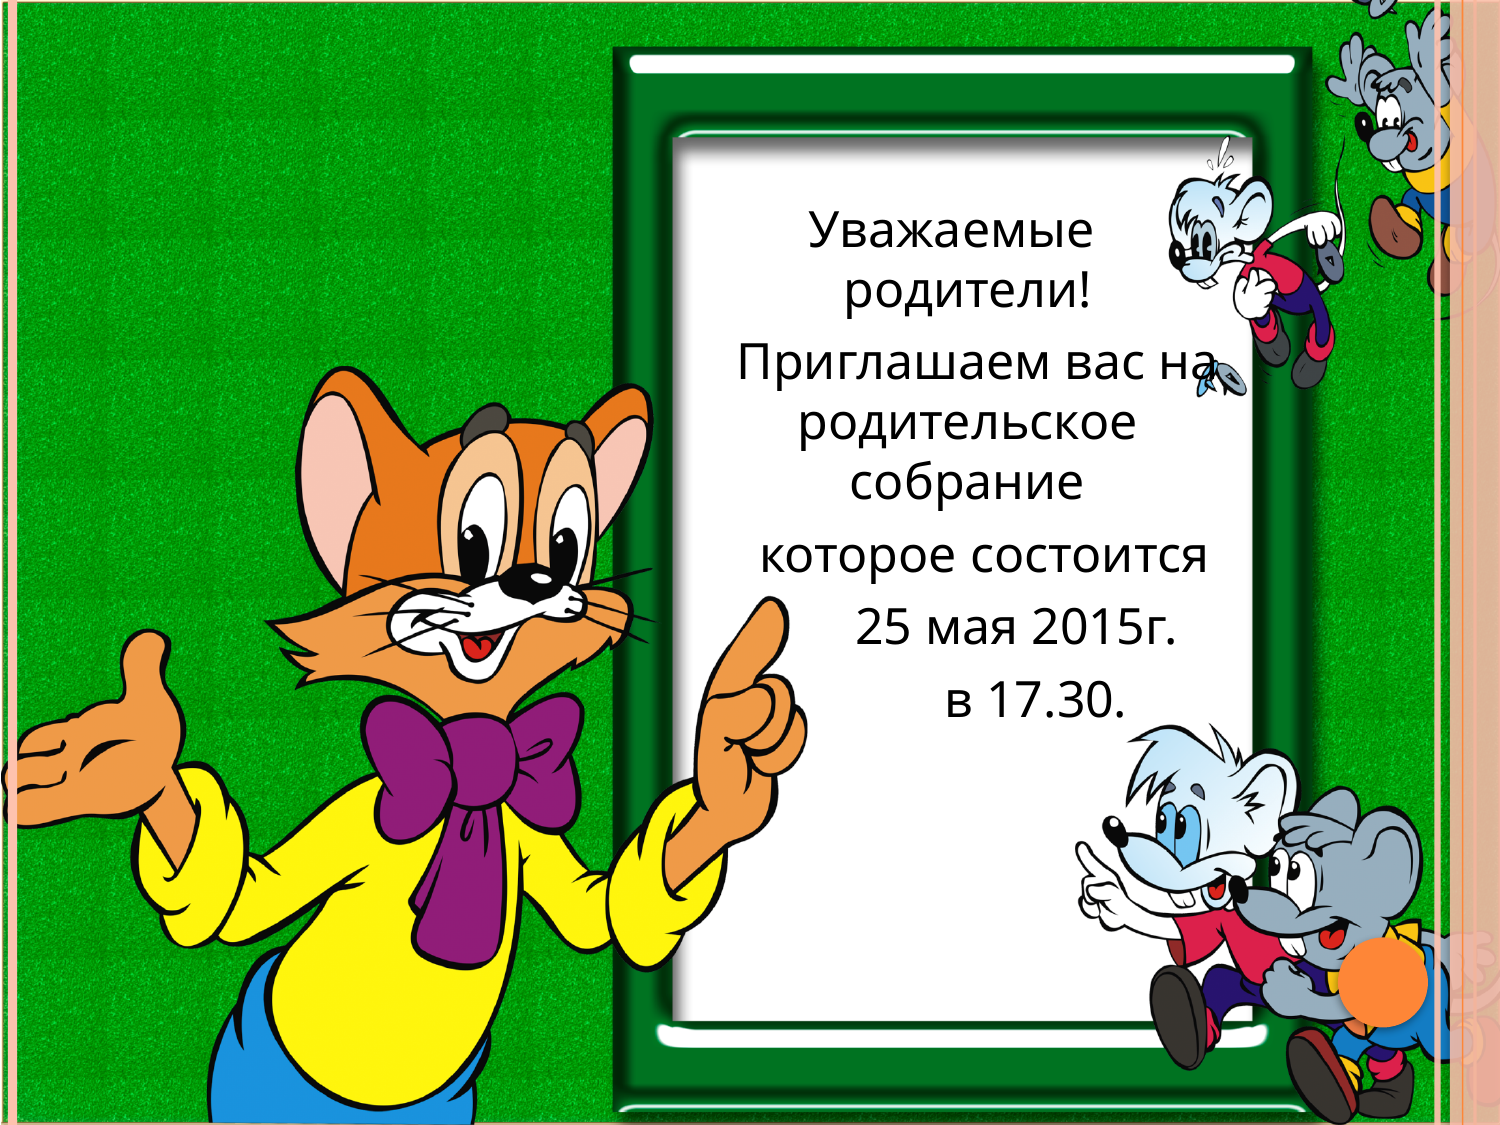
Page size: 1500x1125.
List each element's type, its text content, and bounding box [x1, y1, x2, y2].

picture [18, 0, 1434, 1125]
picture [0, 0, 7, 1125]
picture [1441, 0, 1449, 1125]
list Уважаемые родители! Приглашаем вас на родительское собрание которое состоится 25 мая 2015г. в 17.30. [656, 117, 1235, 1005]
